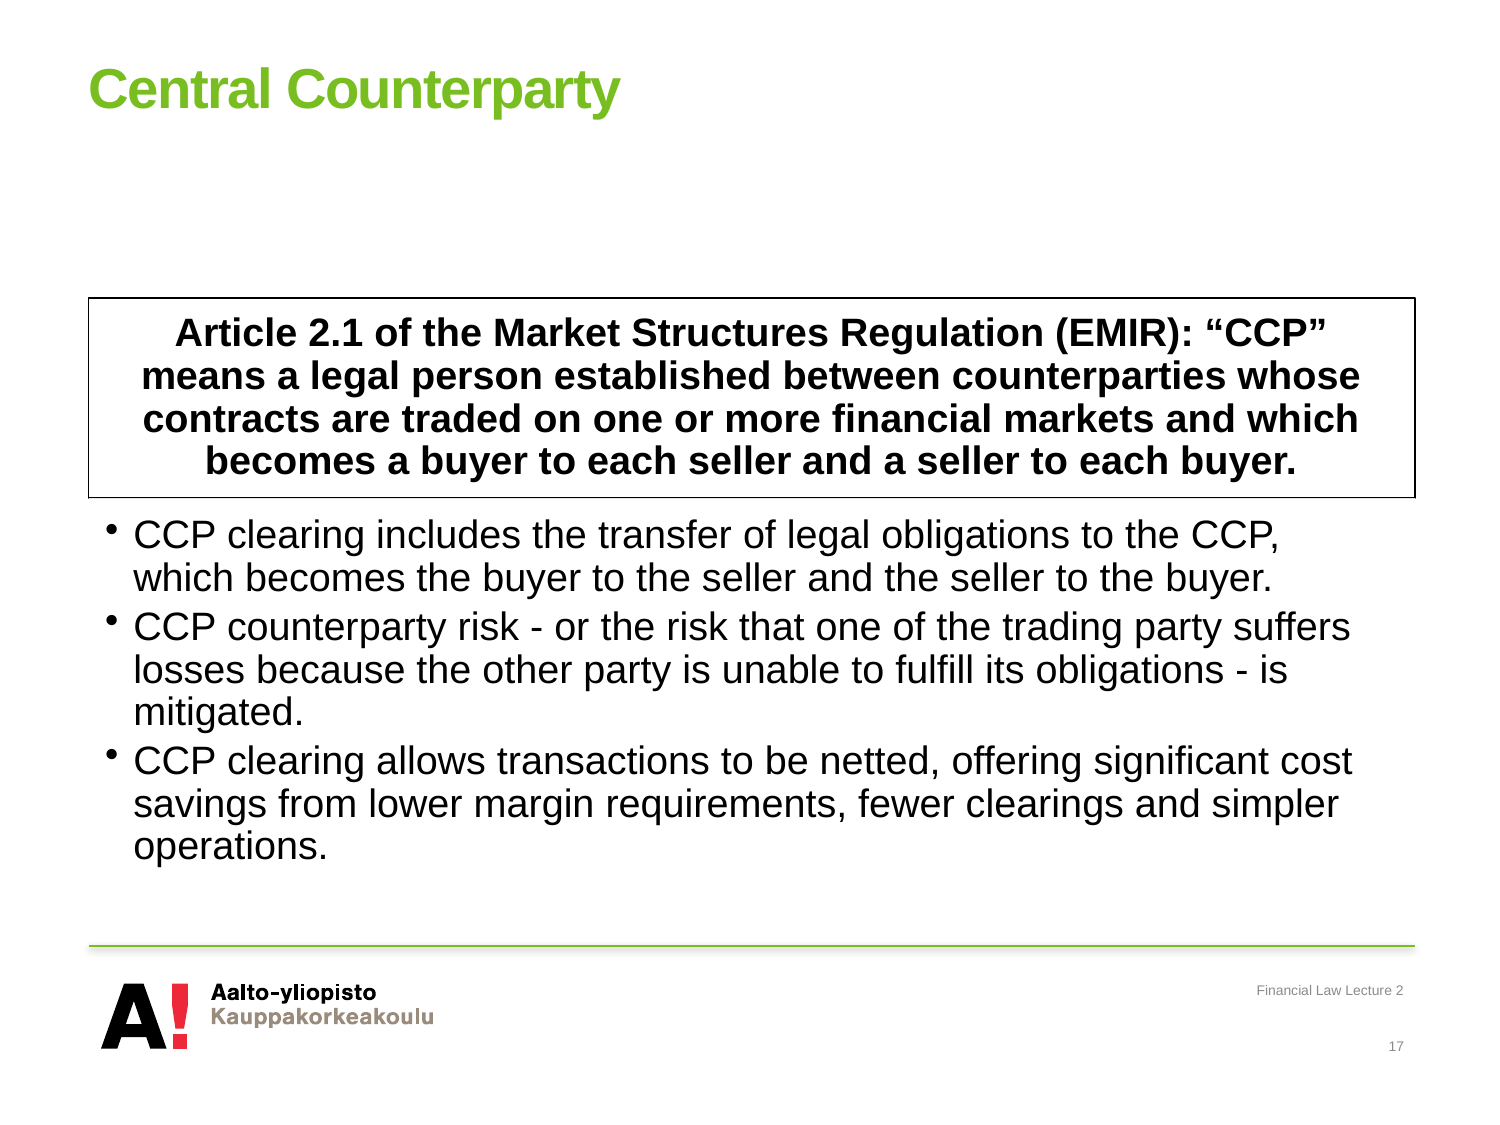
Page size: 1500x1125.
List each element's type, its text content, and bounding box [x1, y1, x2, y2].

slide_number 17 [810, 1033, 1405, 1060]
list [88, 276, 1416, 906]
footer Financial Law Lecture 2 [810, 976, 1405, 1003]
title Central Counterparty [88, 62, 1415, 259]
